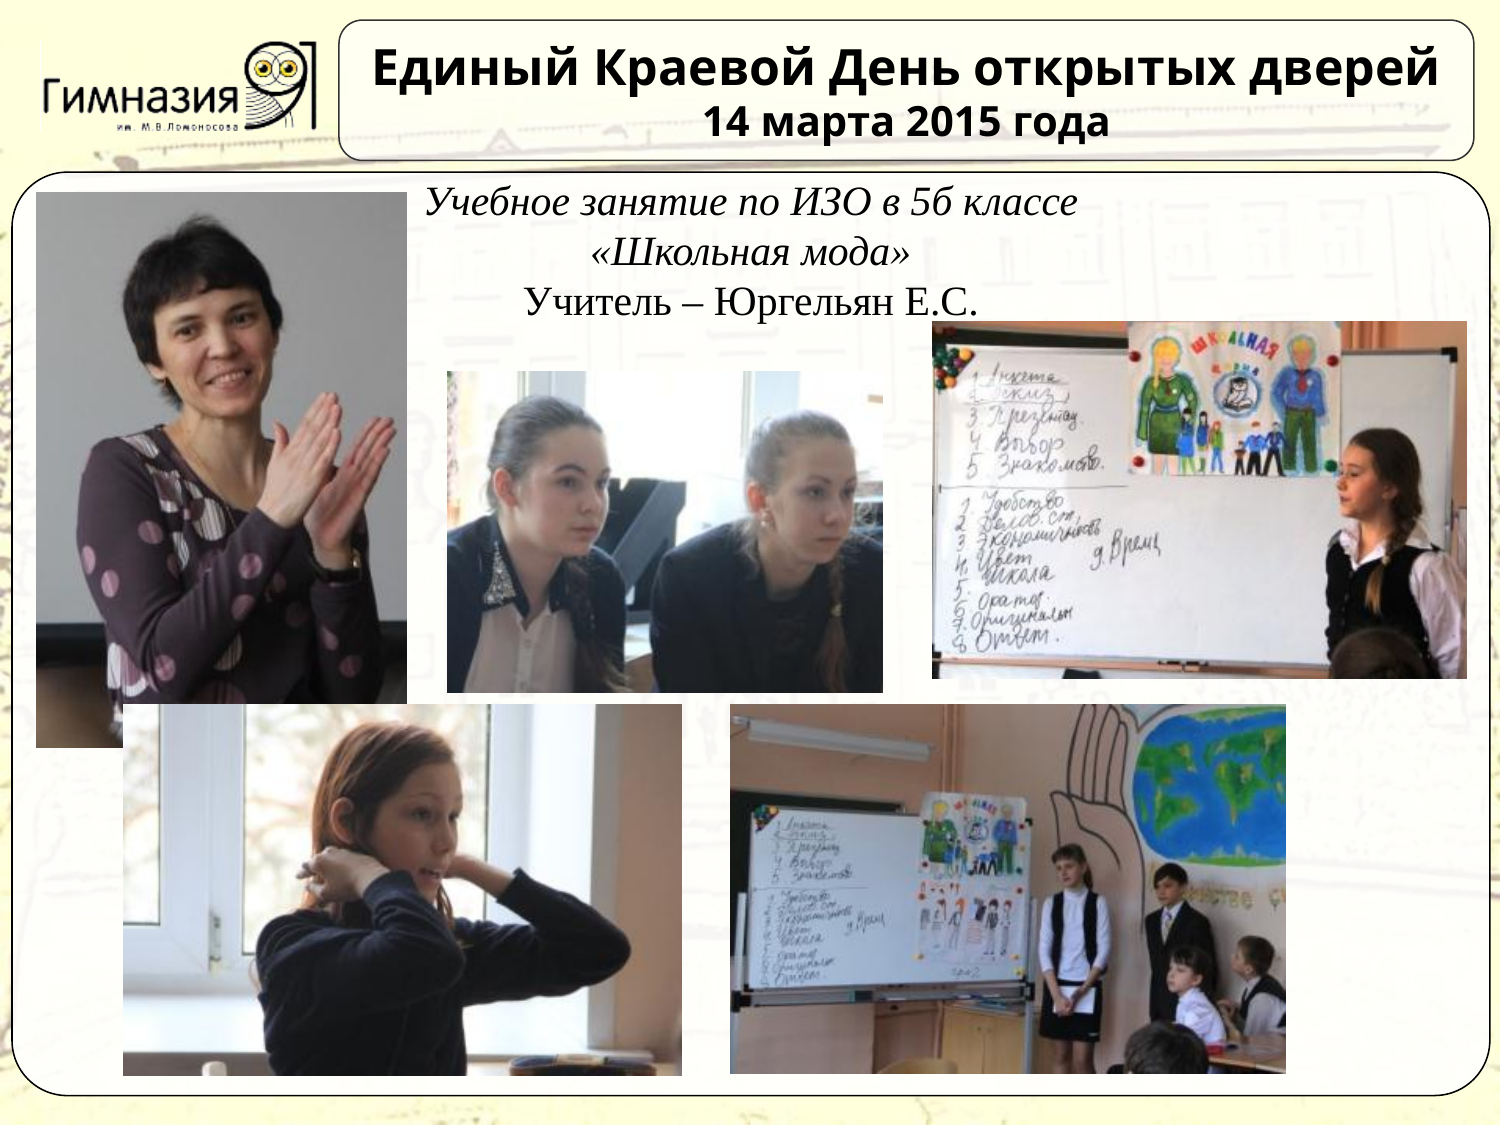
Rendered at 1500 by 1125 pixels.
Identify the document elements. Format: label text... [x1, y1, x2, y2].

picture [0, 1, 1500, 1125]
text_box Единый Краевой День открытых дверей 14 марта 2015 года [338, 20, 1474, 161]
text_box Учебное занятие по ИЗО в 5б классе «Школьная мода» Учитель – Юргельян Е.С. [11, 172, 1490, 1096]
